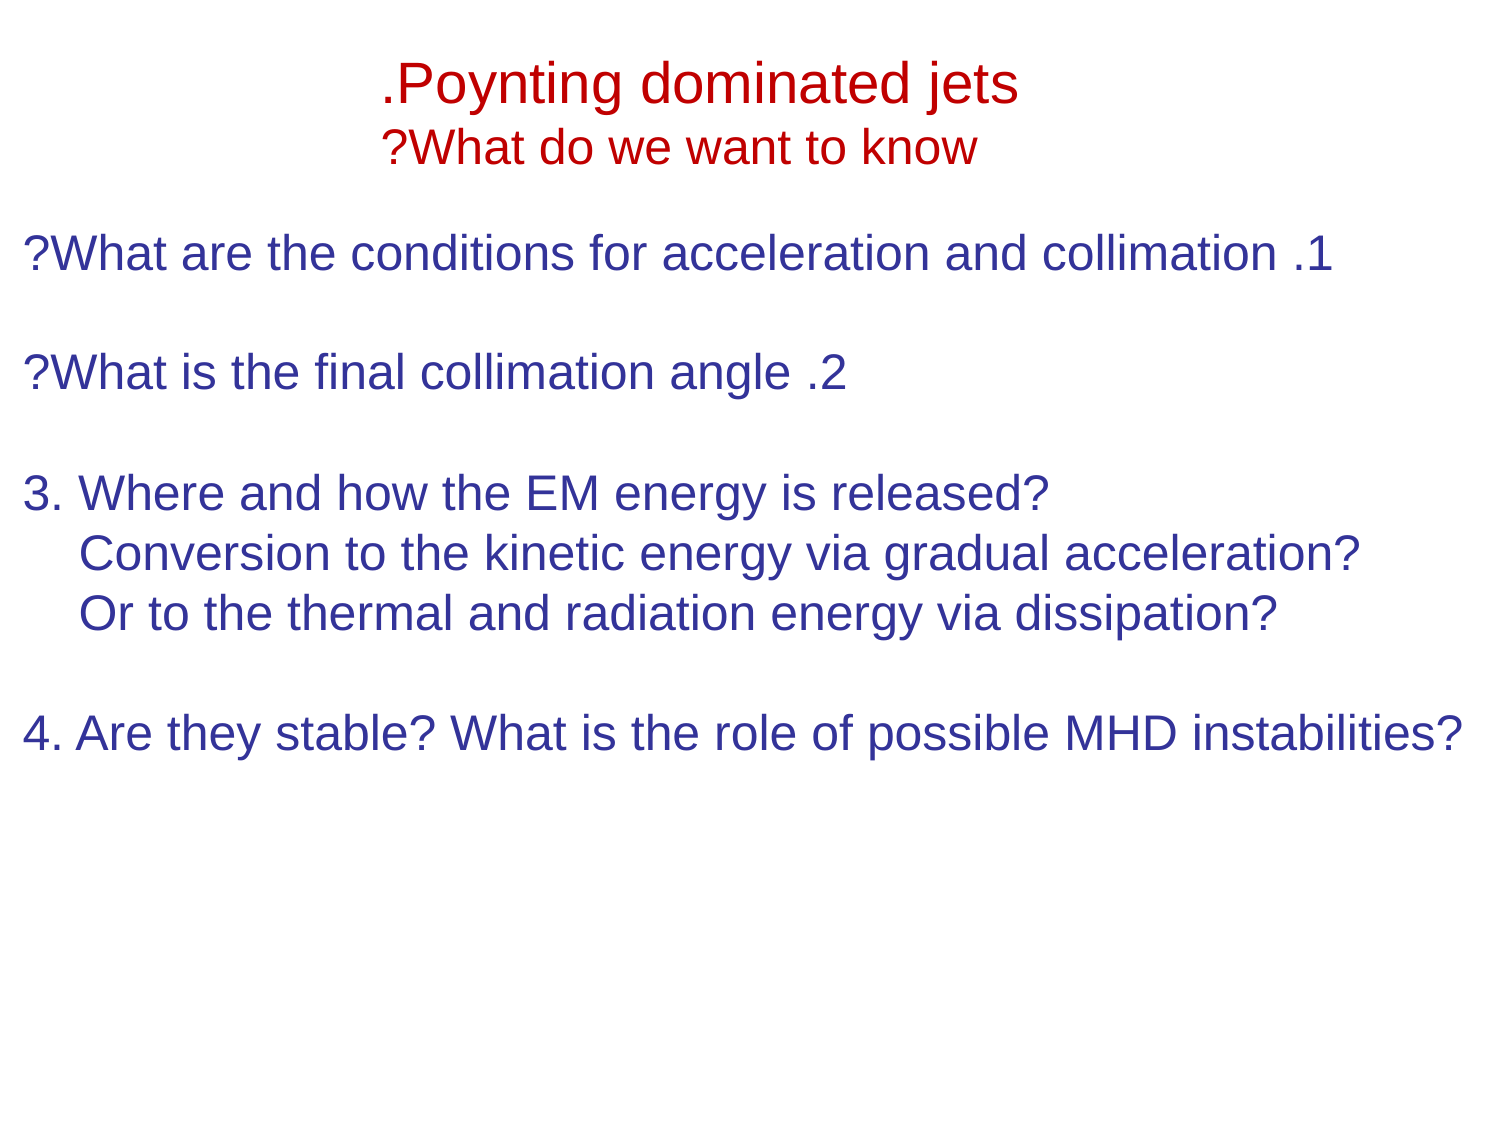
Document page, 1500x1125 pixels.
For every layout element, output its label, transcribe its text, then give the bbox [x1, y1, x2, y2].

text_box 1. What are the conditions for acceleration and collimation? 2. What is the final collimation angle? 3. Where and how the EM energy is released? Conversion to the kinetic energy via gradual acceleration? Or to the thermal and radiation energy via dissipation? 4. Are they stable? What is the role of possible MHD instabilities? [7, 162, 1480, 828]
text_box Poynting dominated jets. What do we want to know? [365, 37, 1036, 183]
